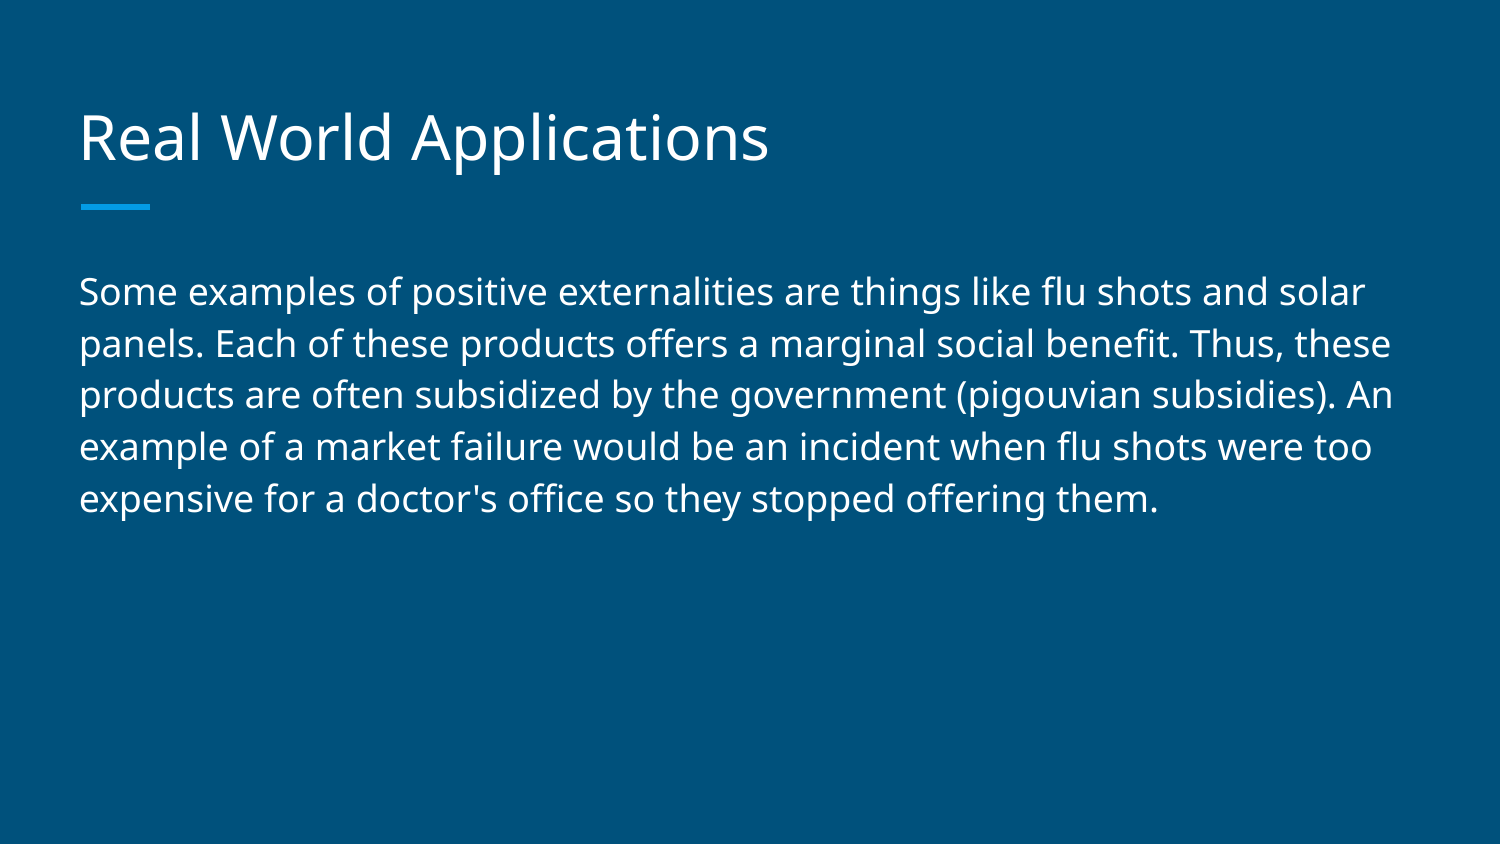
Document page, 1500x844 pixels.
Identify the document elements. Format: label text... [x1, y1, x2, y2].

list Some examples of positive externalities are things like flu shots and solar panels. Each of these products offers a marginal social benefit. Thus, these products are often subsidized by the government (pigouvian subsidies). An example of a market failure would be an incident when flu shots were too expensive for a doctor's office so they stopped offering them. [63, 246, 1437, 765]
title Real World Applications [63, 75, 1437, 188]
